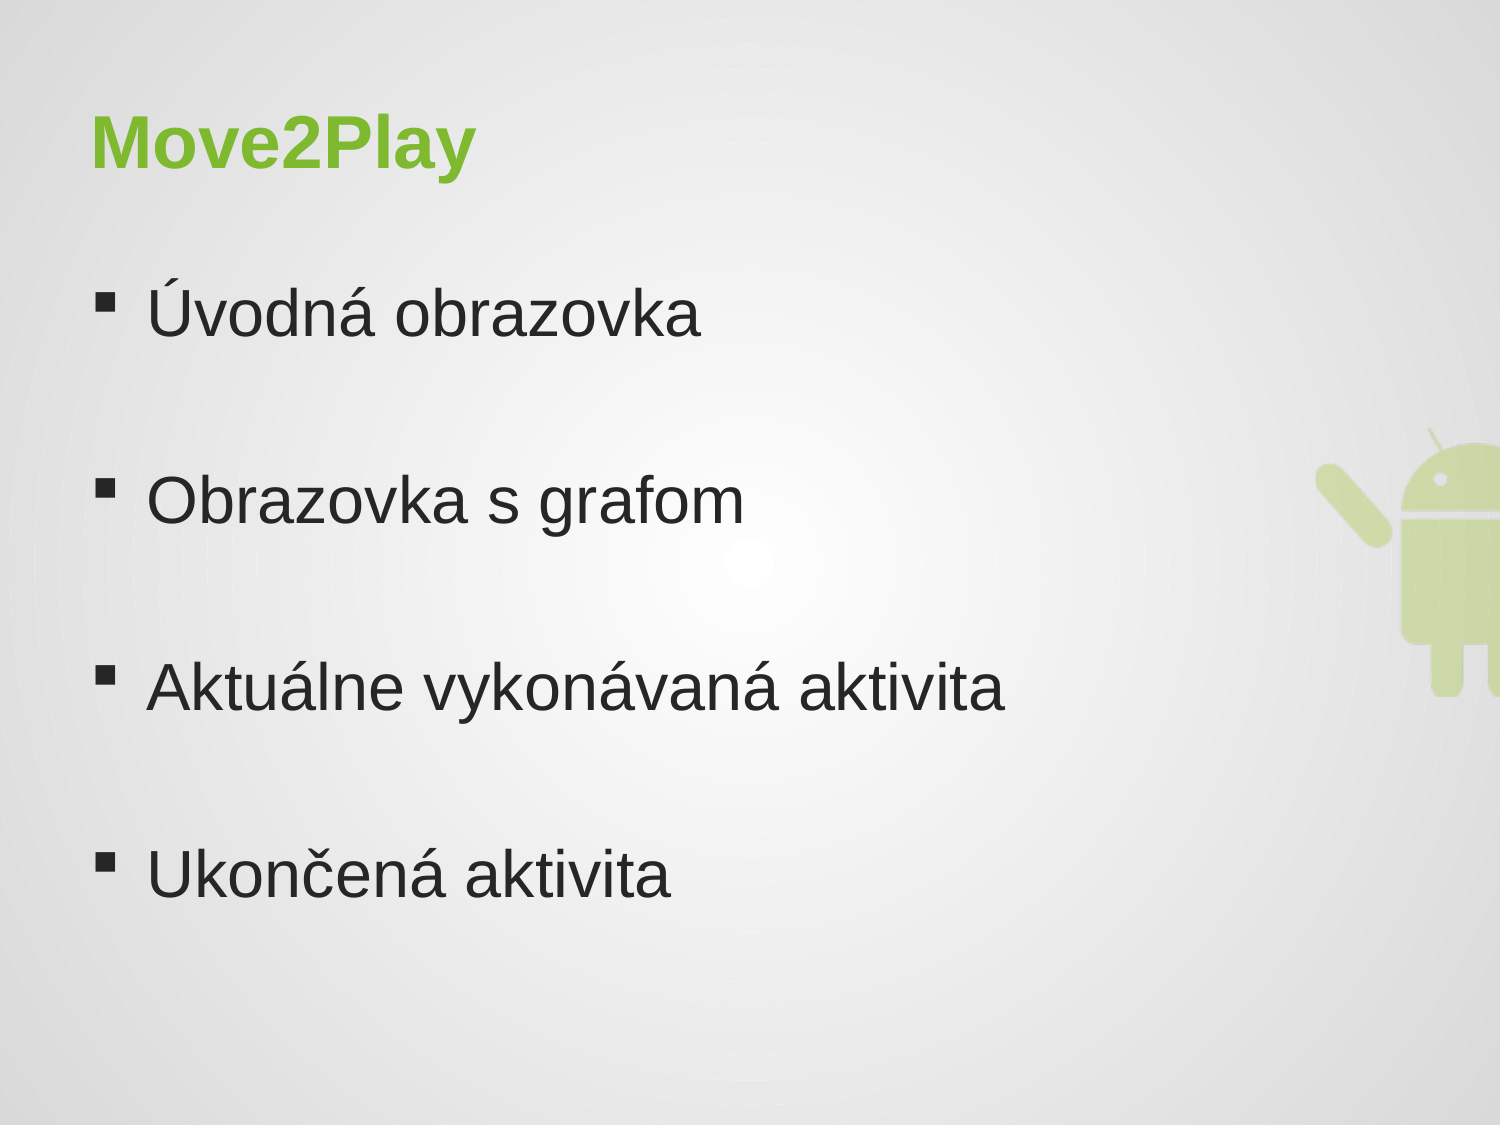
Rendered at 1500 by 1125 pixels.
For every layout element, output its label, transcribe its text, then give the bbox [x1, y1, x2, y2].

title Move2Play [75, 45, 1425, 233]
list Úvodná obrazovka Obrazovka s grafom Aktuálne vykonávaná aktivita Ukončená aktivita [75, 262, 1425, 1005]
